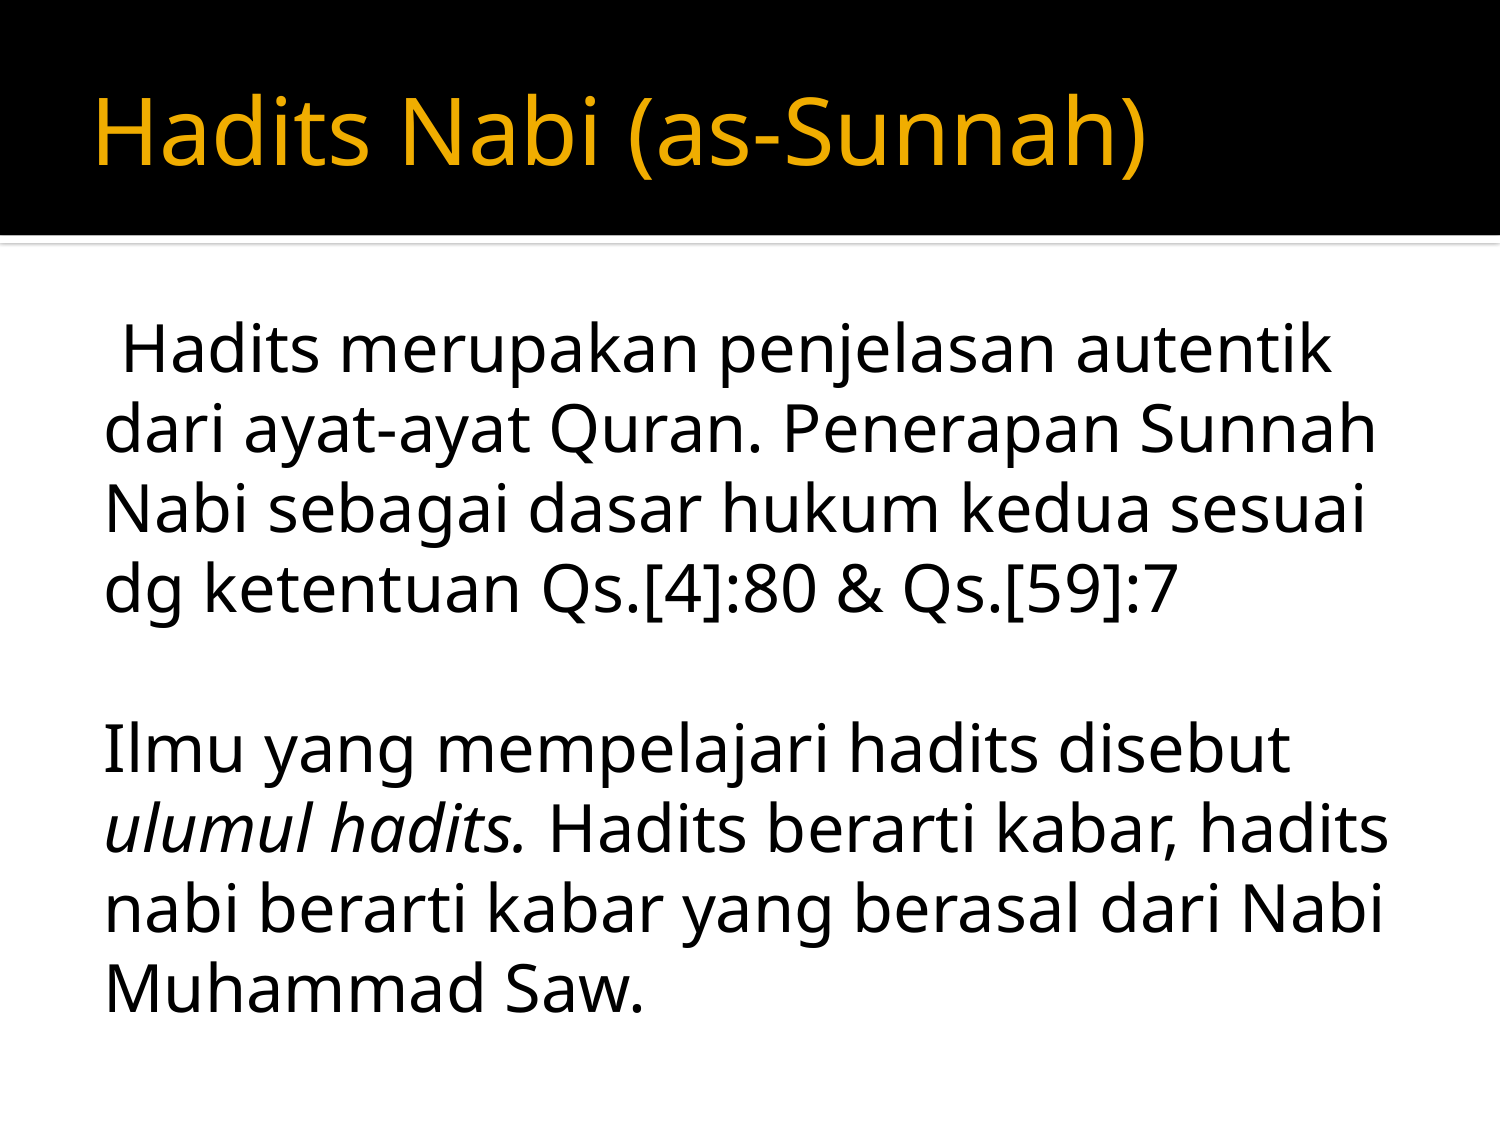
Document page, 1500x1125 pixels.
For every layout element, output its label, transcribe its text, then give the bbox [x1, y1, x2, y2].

list Hadits merupakan penjelasan autentik dari ayat-ayat Quran. Penerapan Sunnah Nabi sebagai dasar hukum kedua sesuai dg ketentuan Qs.[4]:80 & Qs.[59]:7 Ilmu yang mempelajari hadits disebut ulumul hadits. Hadits berarti kabar, hadits nabi berarti kabar yang berasal dari Nabi Muhammad Saw. [75, 291, 1425, 1050]
title Hadits Nabi (as-Sunnah) [75, 25, 1425, 231]
